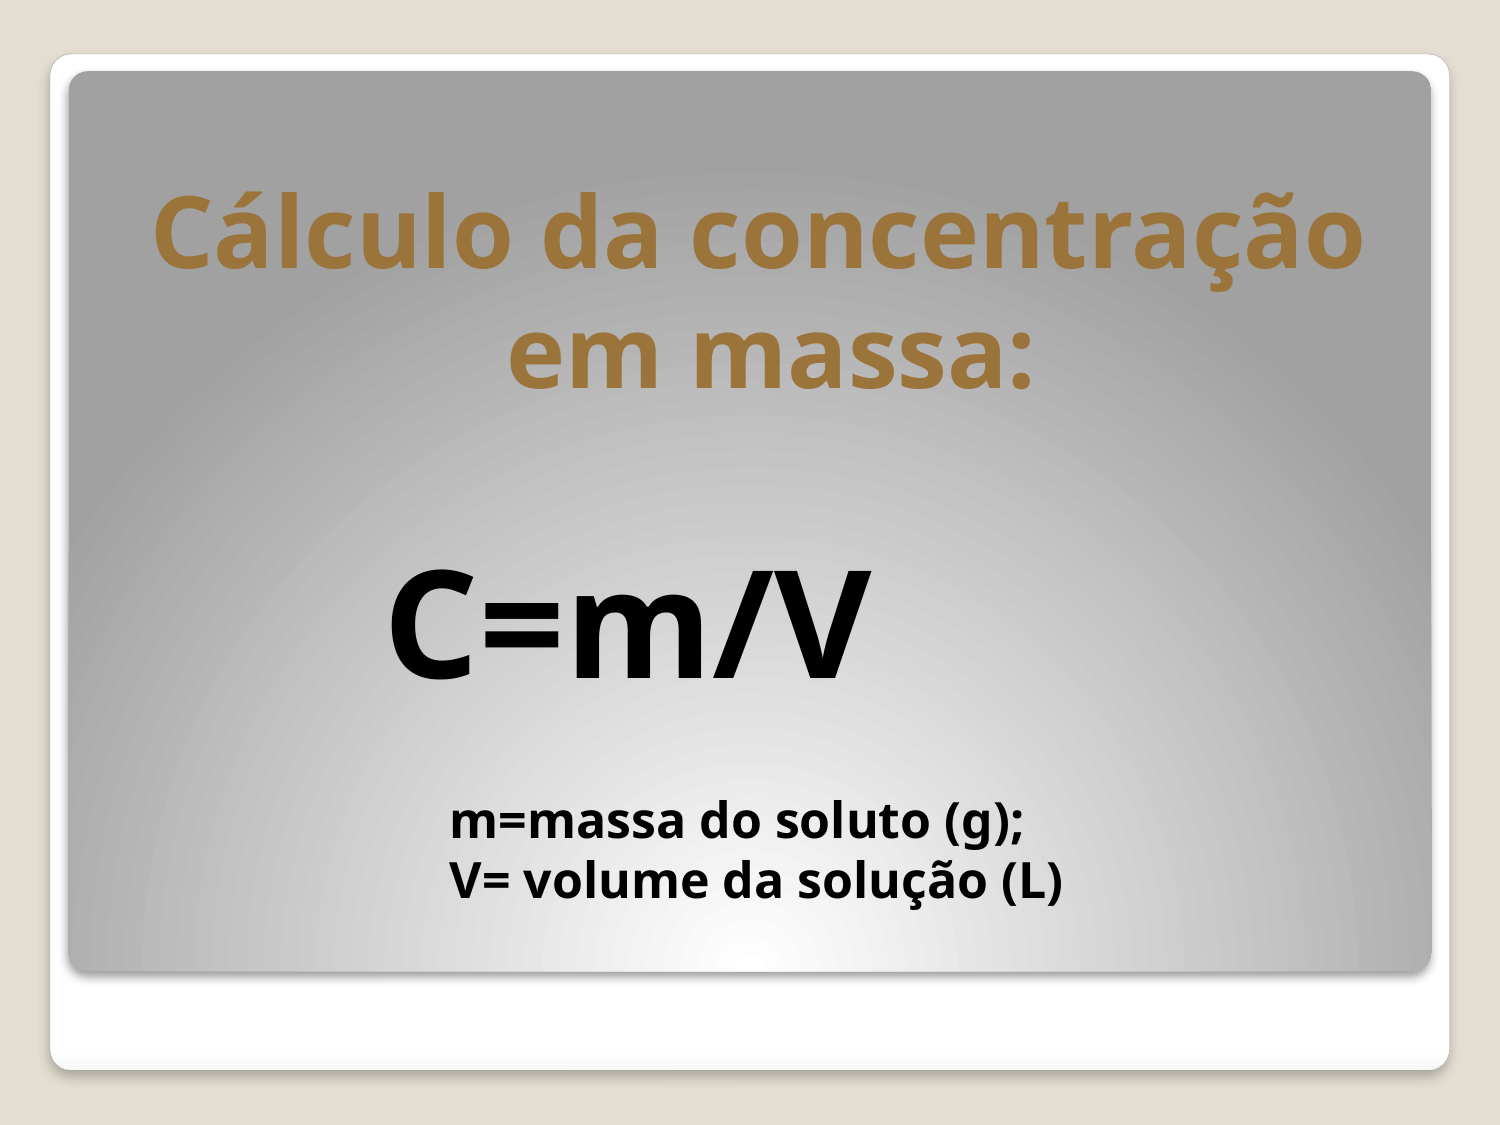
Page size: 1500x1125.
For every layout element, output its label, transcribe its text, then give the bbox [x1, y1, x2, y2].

text_box Cálculo da concentração em massa: C=m/V m=massa do soluto (g); V= volume da solução (L) [135, 160, 1409, 916]
